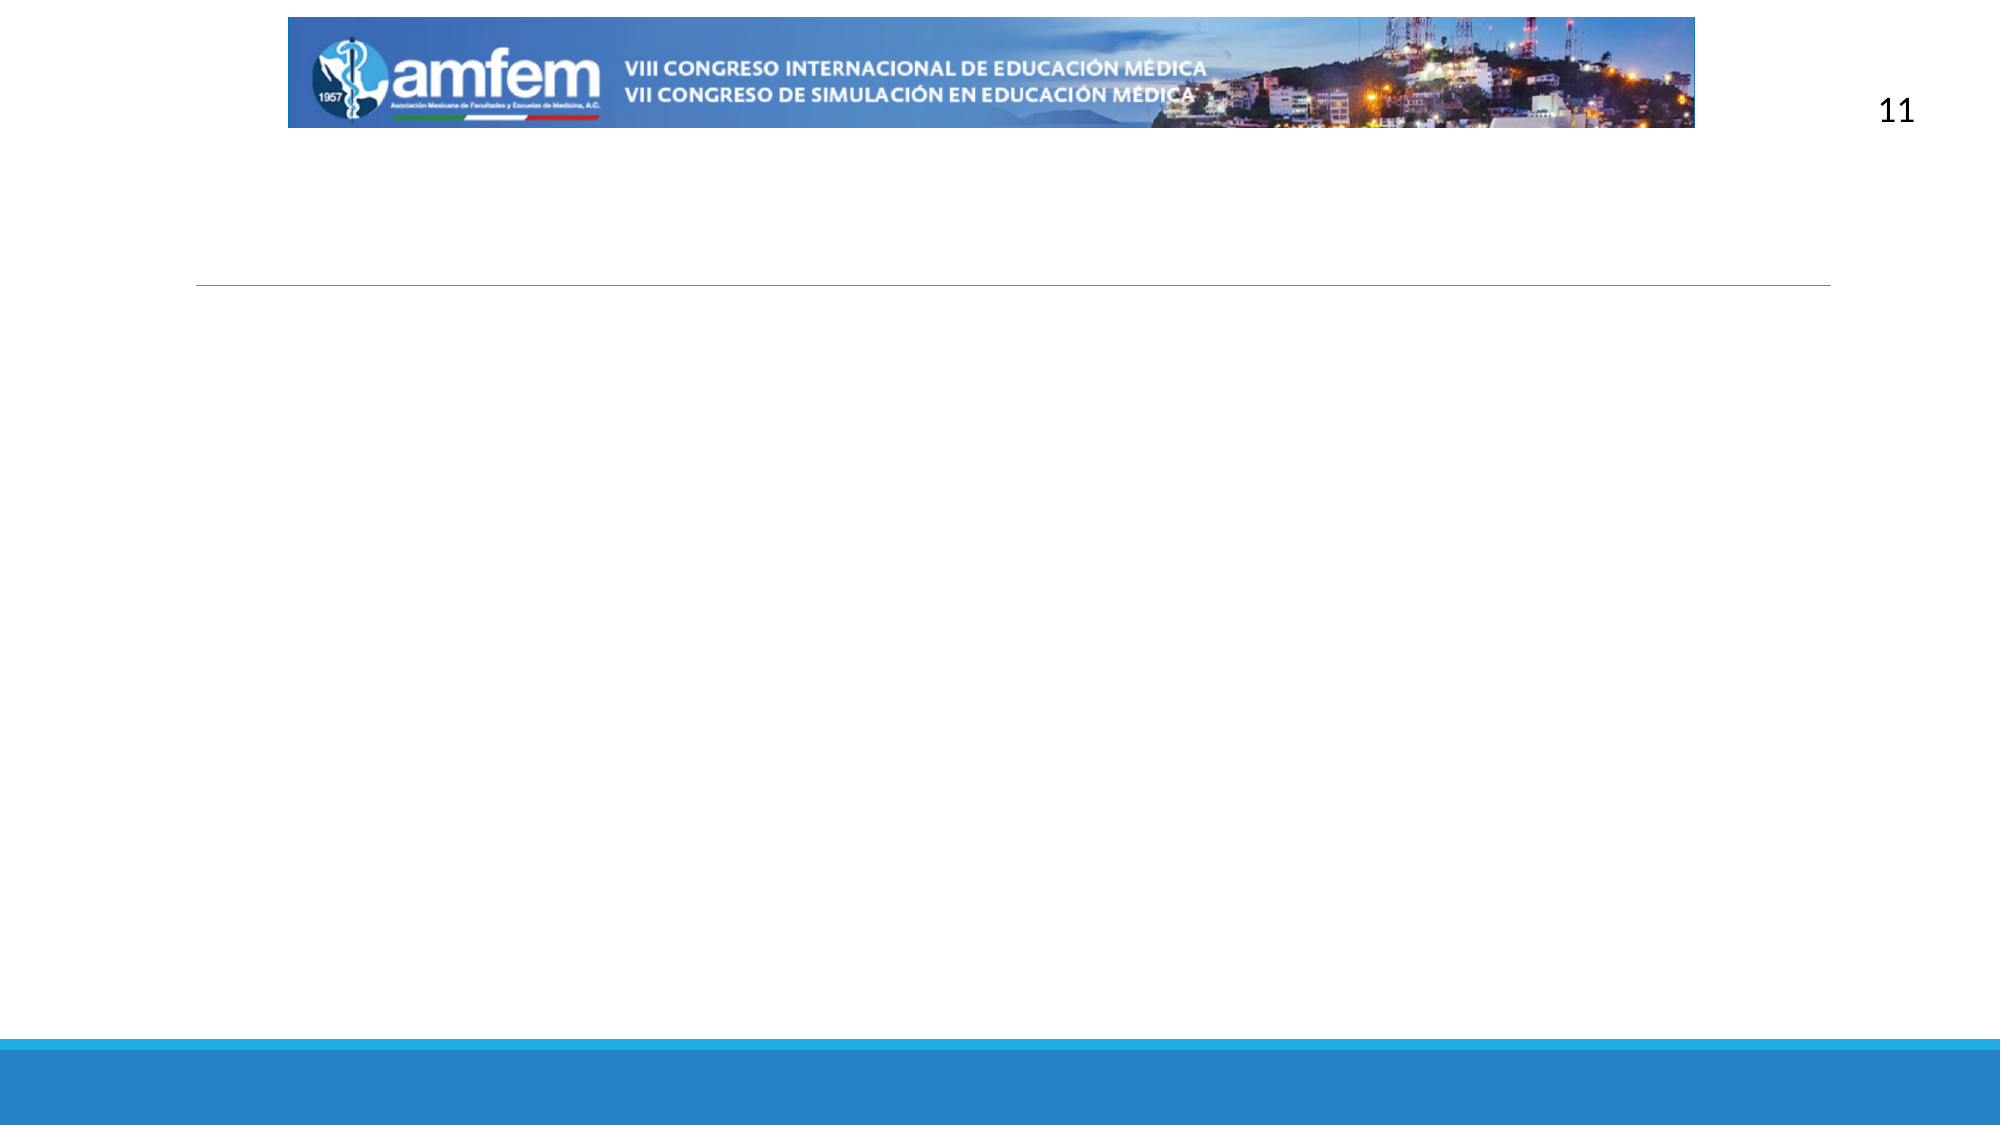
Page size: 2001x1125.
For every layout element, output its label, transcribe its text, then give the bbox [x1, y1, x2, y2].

picture [290, 16, 1697, 128]
text_box 11 [1862, 77, 1933, 137]
